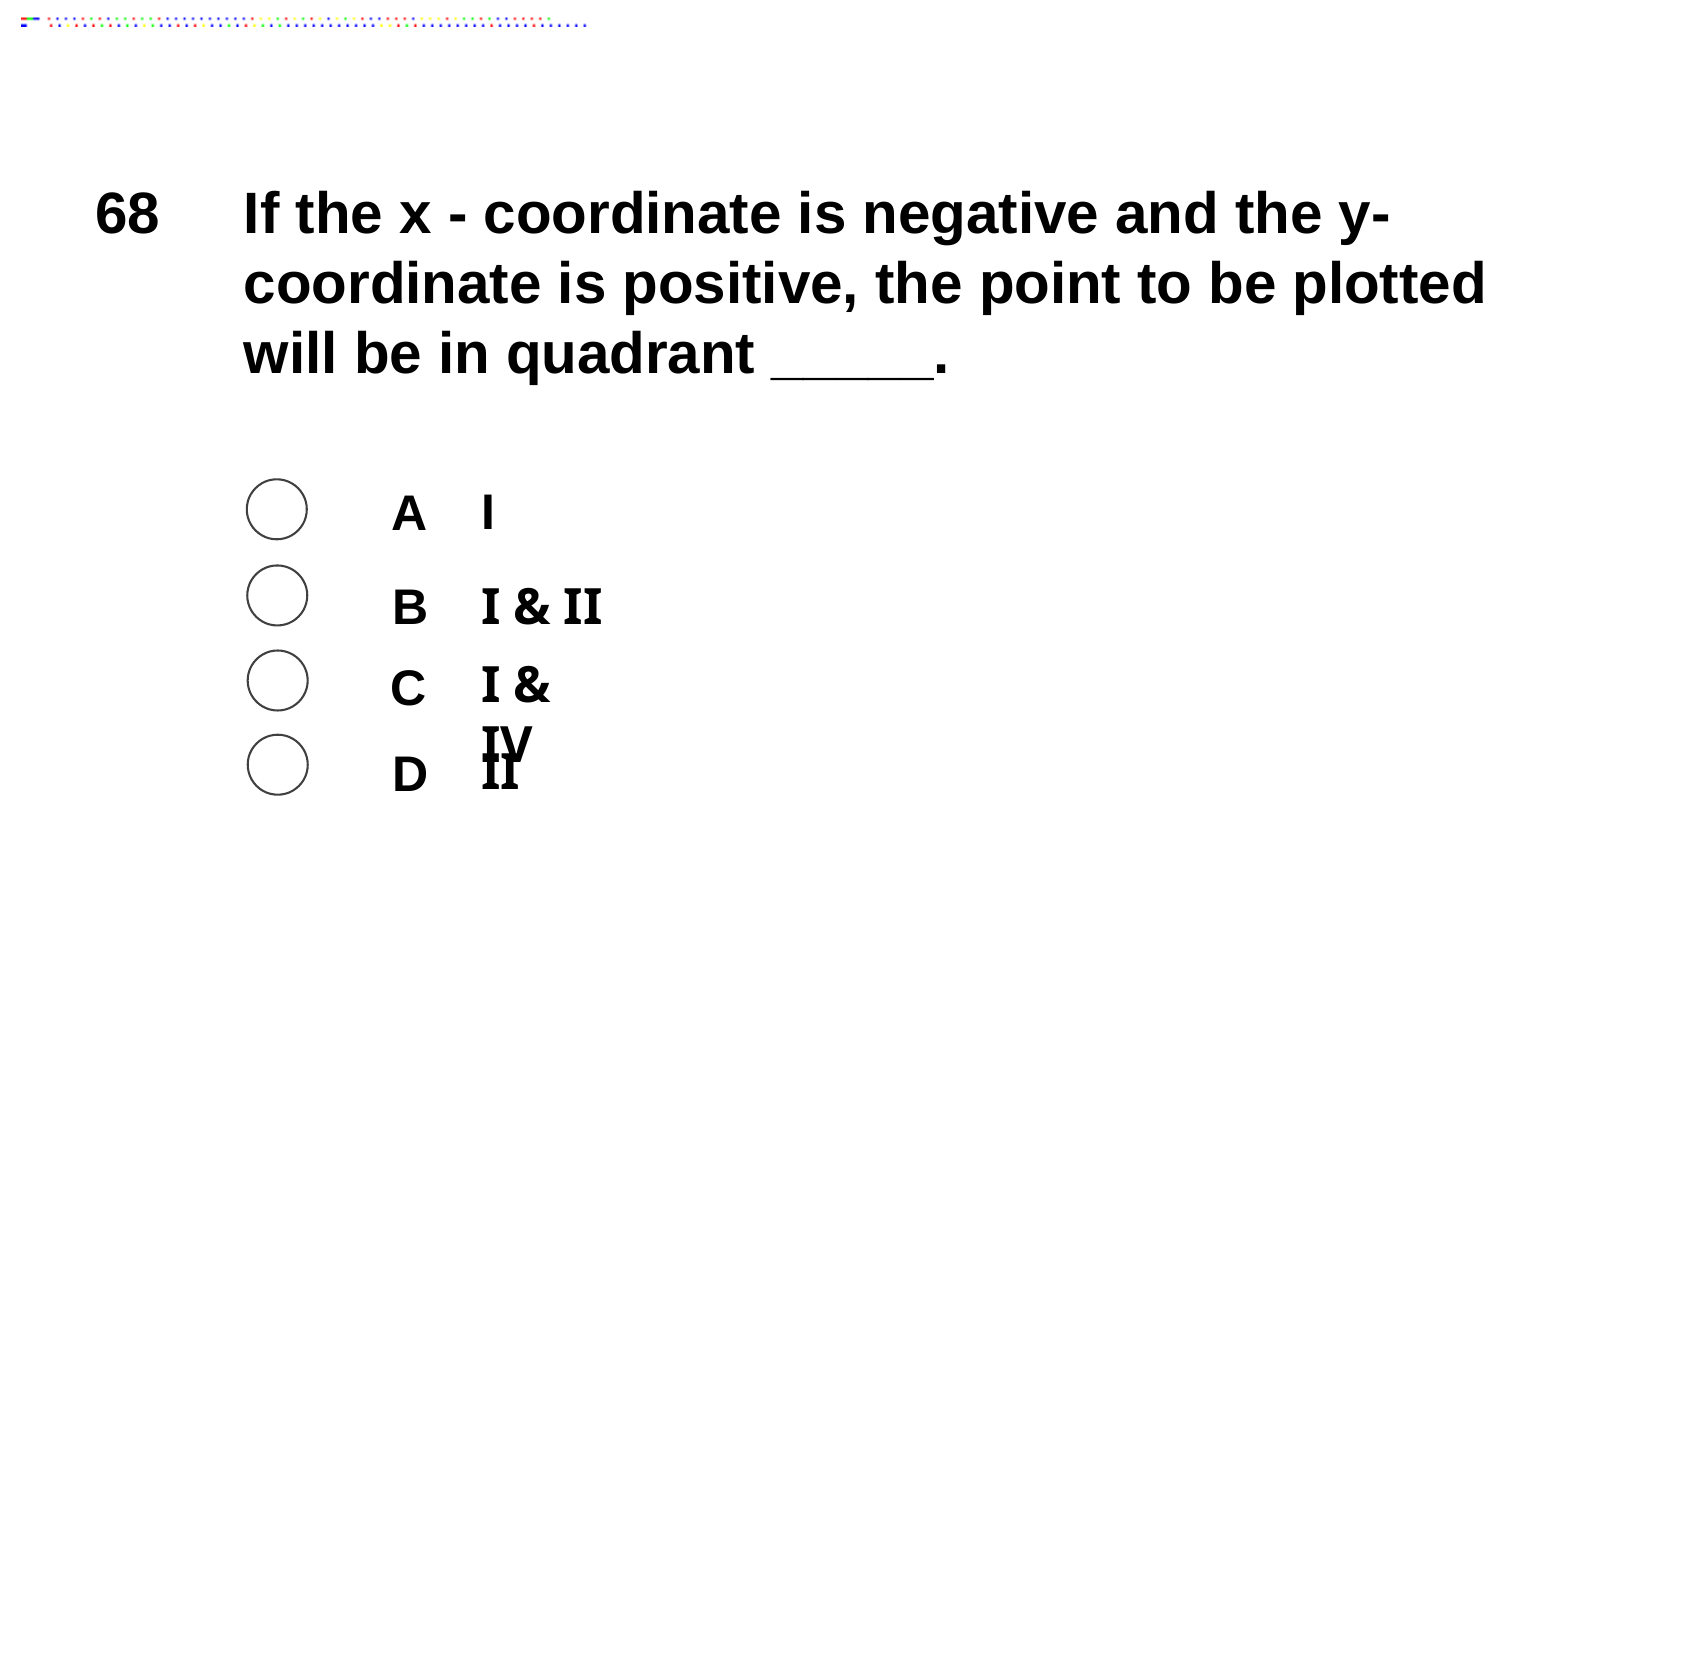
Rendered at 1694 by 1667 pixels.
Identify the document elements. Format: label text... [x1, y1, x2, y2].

text_box A [374, 471, 437, 550]
text_box [244, 477, 309, 542]
text_box I [463, 470, 610, 549]
text_box C [373, 646, 433, 725]
picture [20, 16, 598, 27]
text_box [245, 563, 310, 628]
text_box II [463, 730, 660, 809]
text_box If the x - coordinate is negative and the y-coordinate is positive, the point to be plotted will be in quadrant _____. [229, 168, 1538, 393]
text_box [245, 732, 310, 797]
text_box B [374, 565, 437, 643]
text_box I & IV [463, 643, 633, 730]
text_box D [377, 734, 444, 809]
text_box [245, 648, 310, 713]
text_box I & II [463, 565, 633, 643]
text_box 68 [80, 168, 185, 253]
